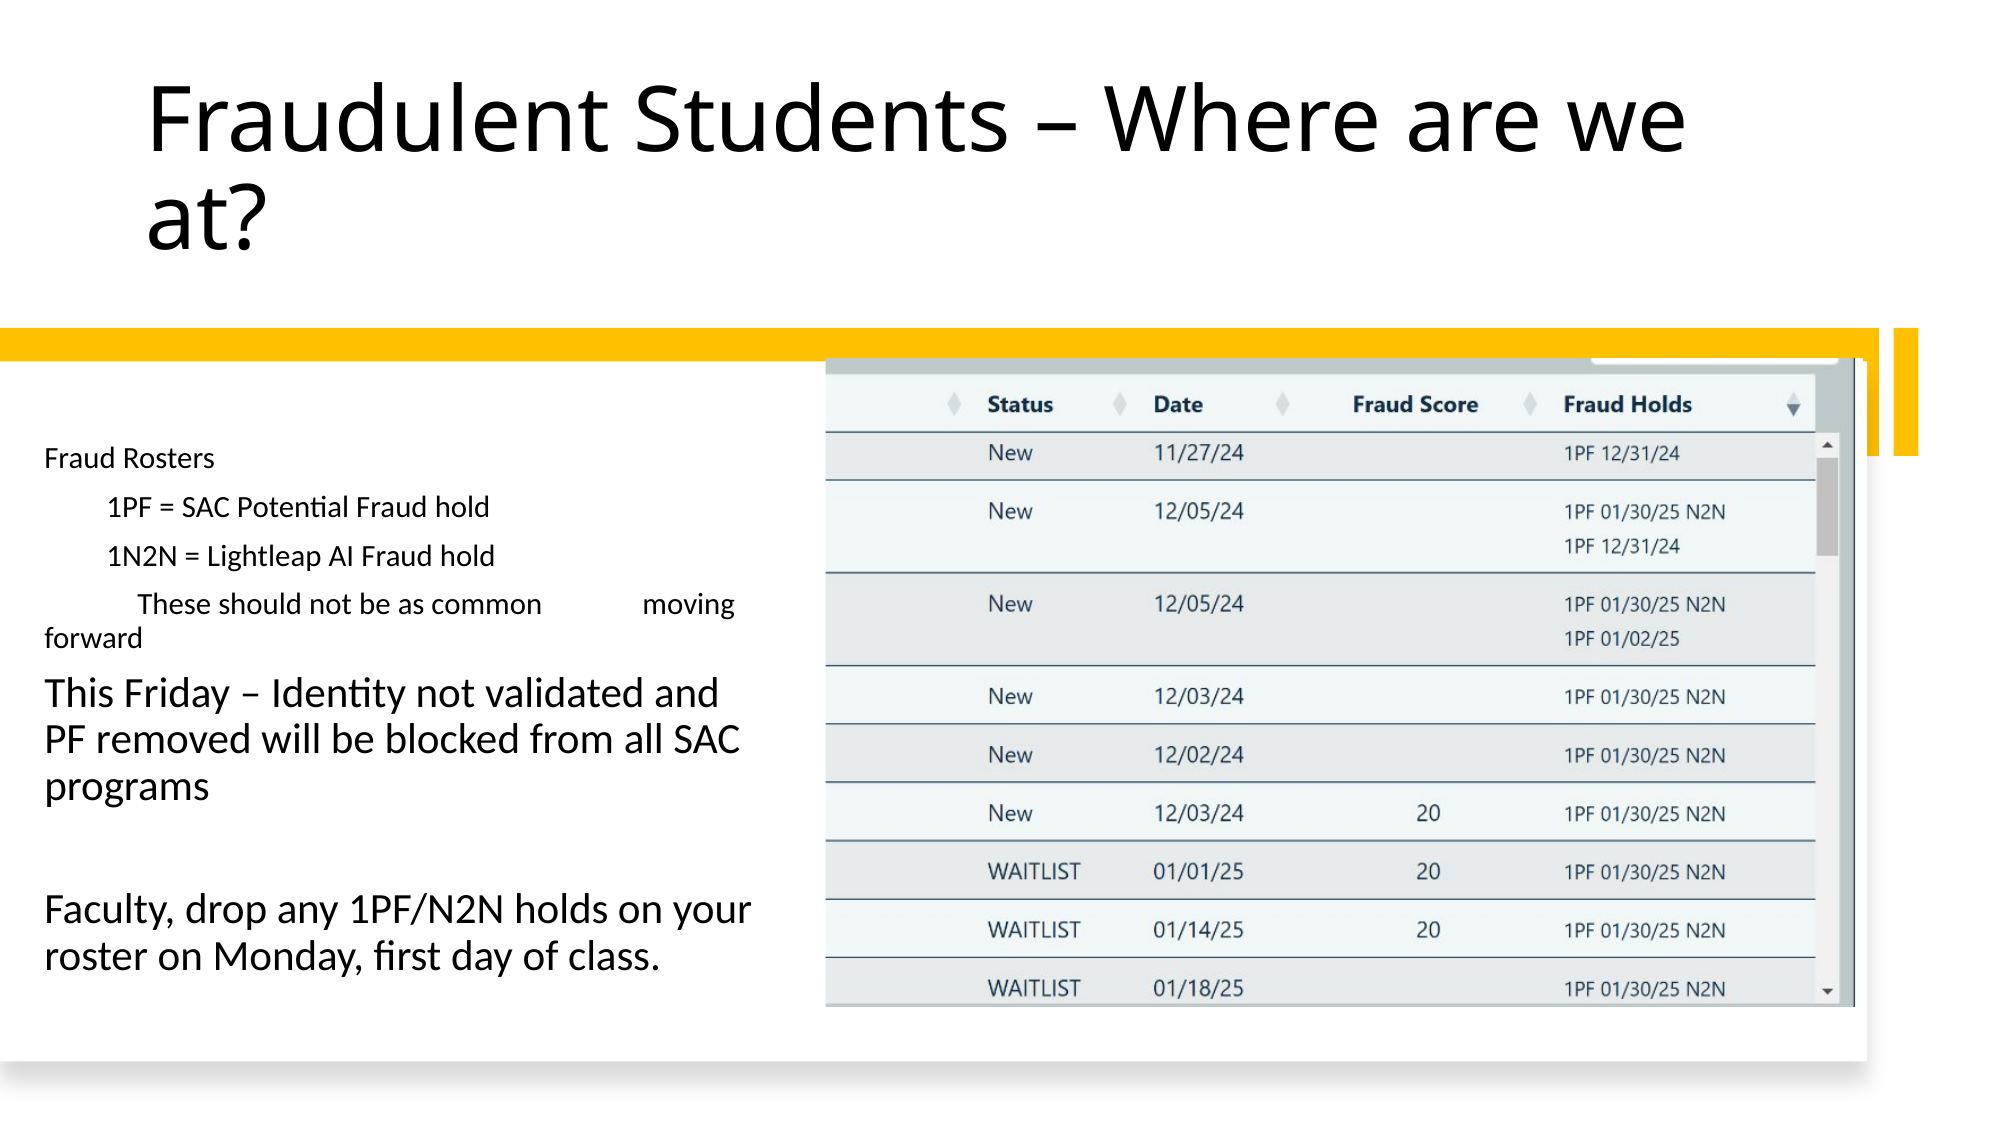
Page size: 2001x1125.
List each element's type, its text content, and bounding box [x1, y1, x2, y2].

text_box [0, 0, 2000, 1125]
list Fraud Rosters 1PF = SAC Potential Fraud hold 1N2N = Lightleap AI Fraud hold These should not be as common moving forward This Friday – Identity not validated and PF removed will be blocked from all SAC programs Faculty, drop any 1PF/N2N holds on your roster on Monday, first day of class. [29, 412, 773, 1010]
picture [825, 358, 1865, 1009]
title Fraudulent Students – Where are we at? [130, 63, 1782, 277]
text_box [1893, 327, 1919, 457]
text_box [0, 360, 1868, 1062]
text_box [0, 327, 1880, 404]
